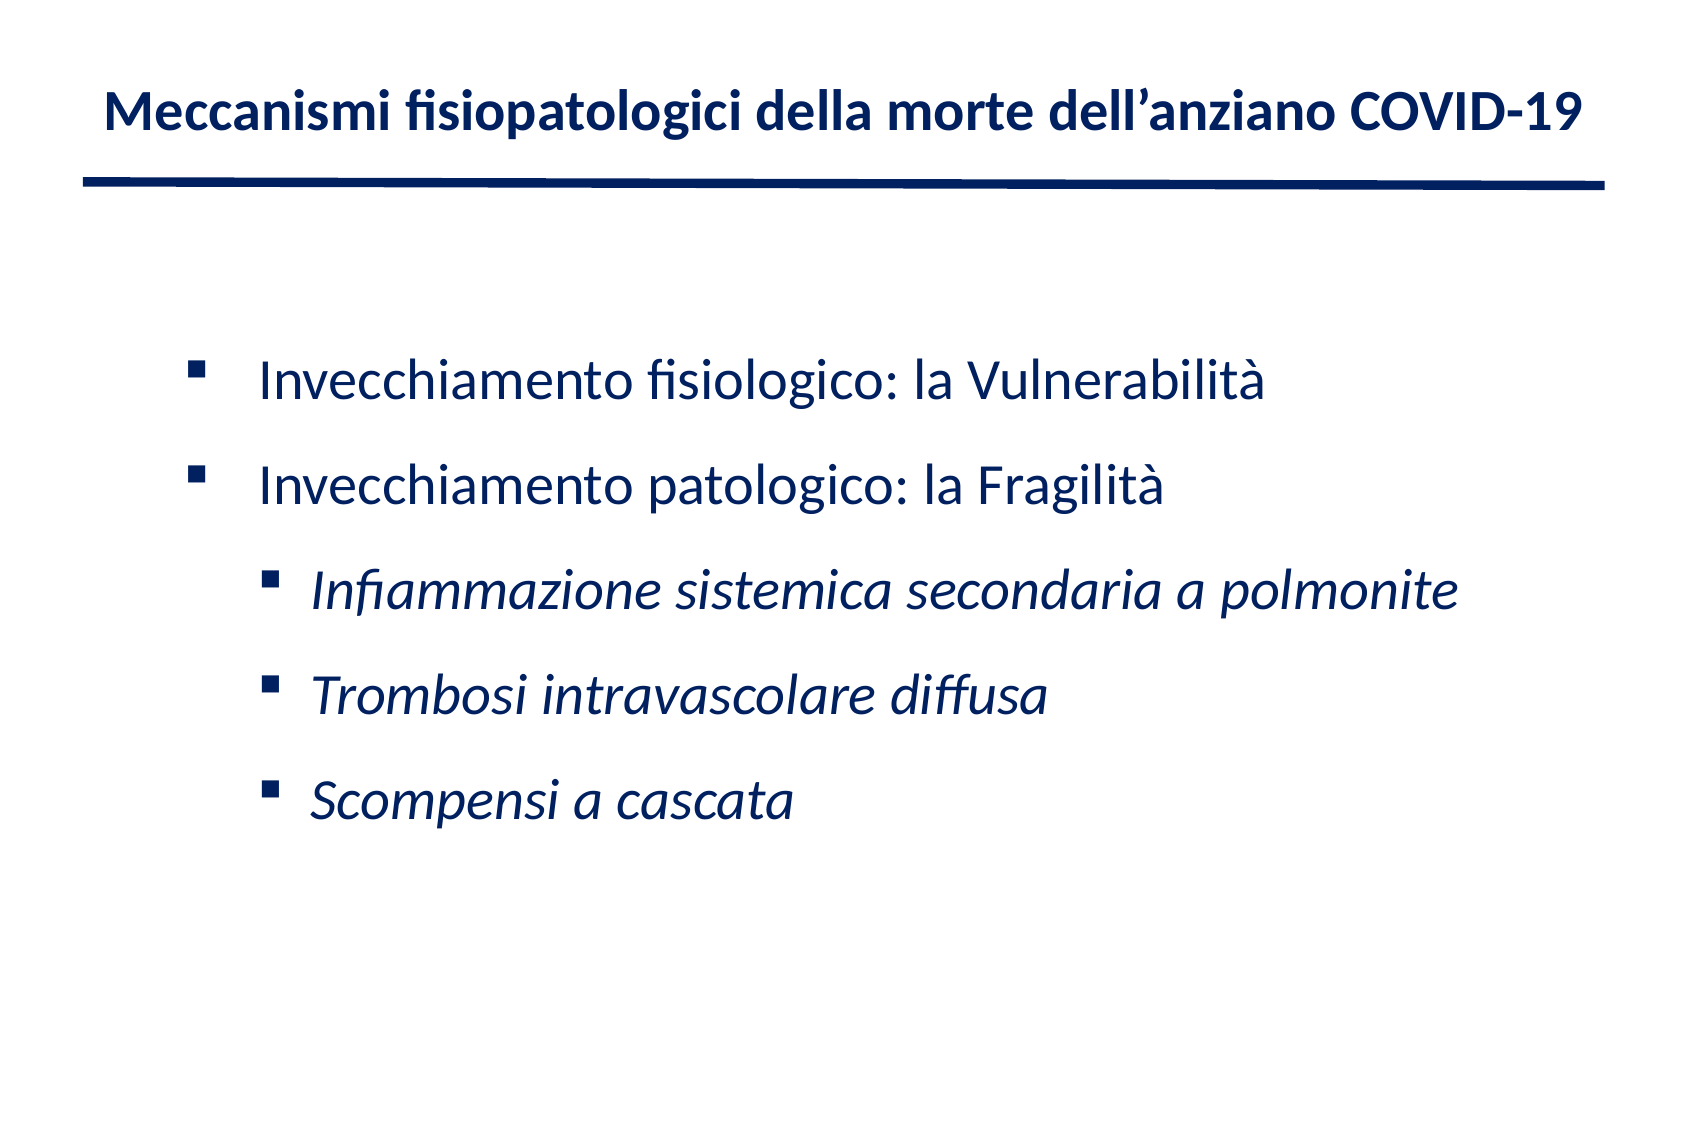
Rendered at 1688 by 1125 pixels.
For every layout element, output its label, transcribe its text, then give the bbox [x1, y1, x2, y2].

text_box Meccanismi fisiopatologici della morte dell’anziano COVID-19 [0, 64, 1688, 150]
text_box Invecchiamento fisiologico: la Vulnerabilità Invecchiamento patologico: la Fragilità Infiammazione sistemica secondaria a polmonite Trombosi intravascolare diffusa Scompensi a cascata [168, 298, 1519, 839]
